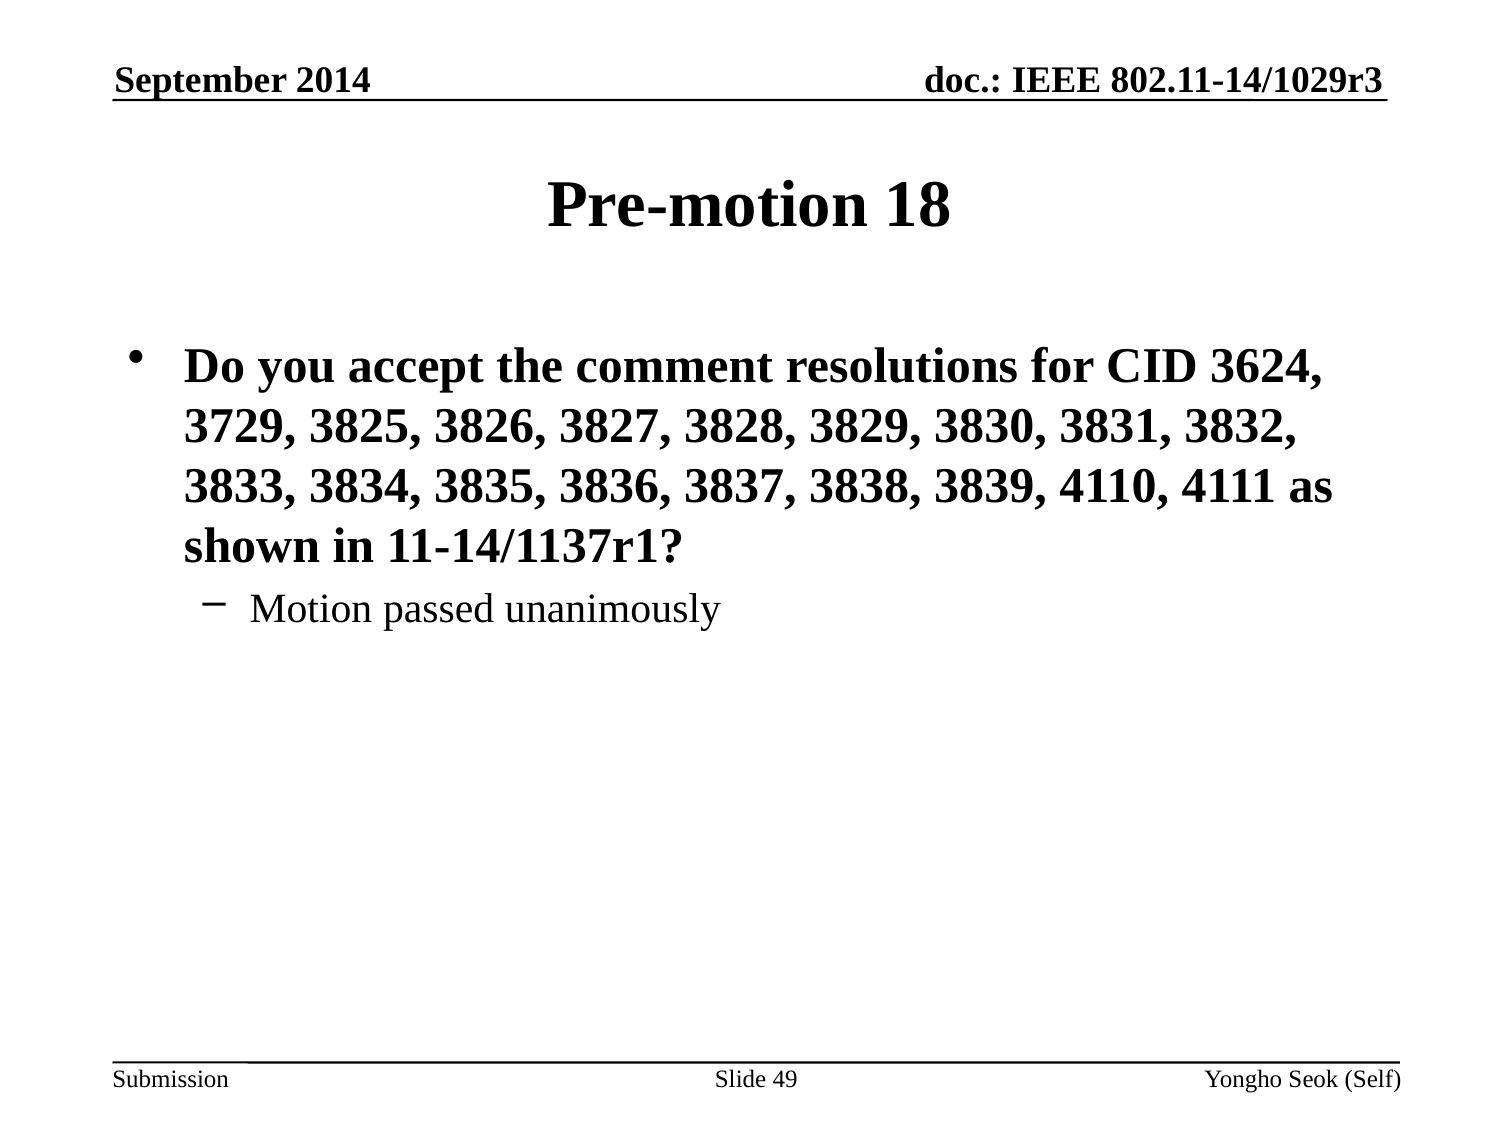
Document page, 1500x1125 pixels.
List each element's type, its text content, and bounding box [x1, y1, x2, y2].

slide_number Slide 49 [712, 1061, 800, 1093]
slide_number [114, 54, 374, 101]
list Do you accept the comment resolutions for CID 3624, 3729, 3825, 3826, 3827, 3828, 3829, 3830, 3831, 3832, 3833, 3834, 3835, 3836, 3837, 3838, 3839, 4110, 4111 as shown in 11-14/1137r1? Motion passed unanimously [112, 324, 1388, 1001]
footer Yongho Seok (Self) [1201, 1061, 1402, 1093]
title Pre-motion 18 [112, 112, 1388, 288]
